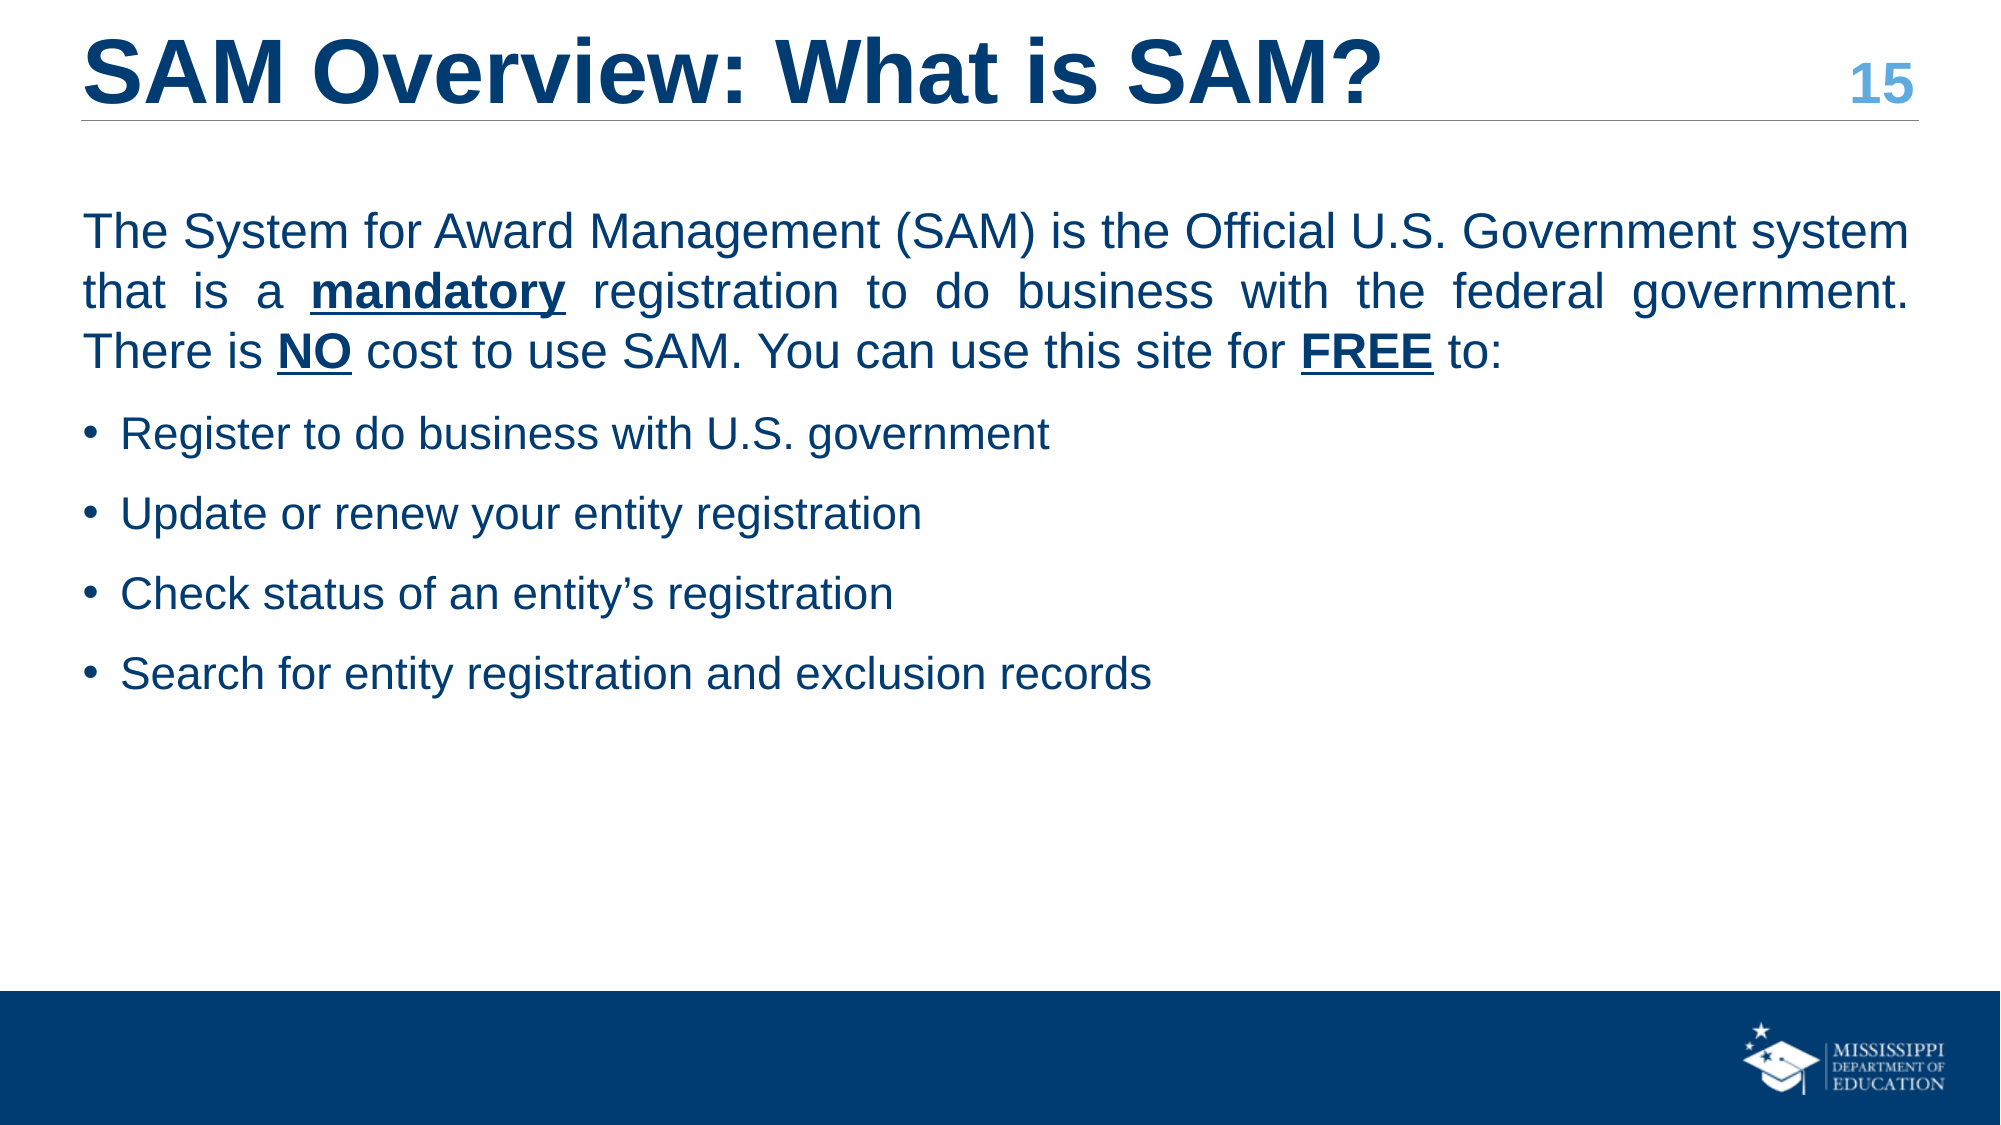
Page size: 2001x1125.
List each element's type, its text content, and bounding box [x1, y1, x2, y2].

title SAM Overview: What is SAM? [67, 45, 1808, 108]
list The System for Award Management (SAM) is the Official U.S. Government system that is a mandatory registration to do business with the federal government. There is NO cost to use SAM. You can use this site for FREE to: Register to do business with U.S. government Update or renew your entity registration Check status of an entity’s registration Search for entity registration and exclusion records [67, 191, 1926, 911]
picture [1742, 1021, 1946, 1095]
